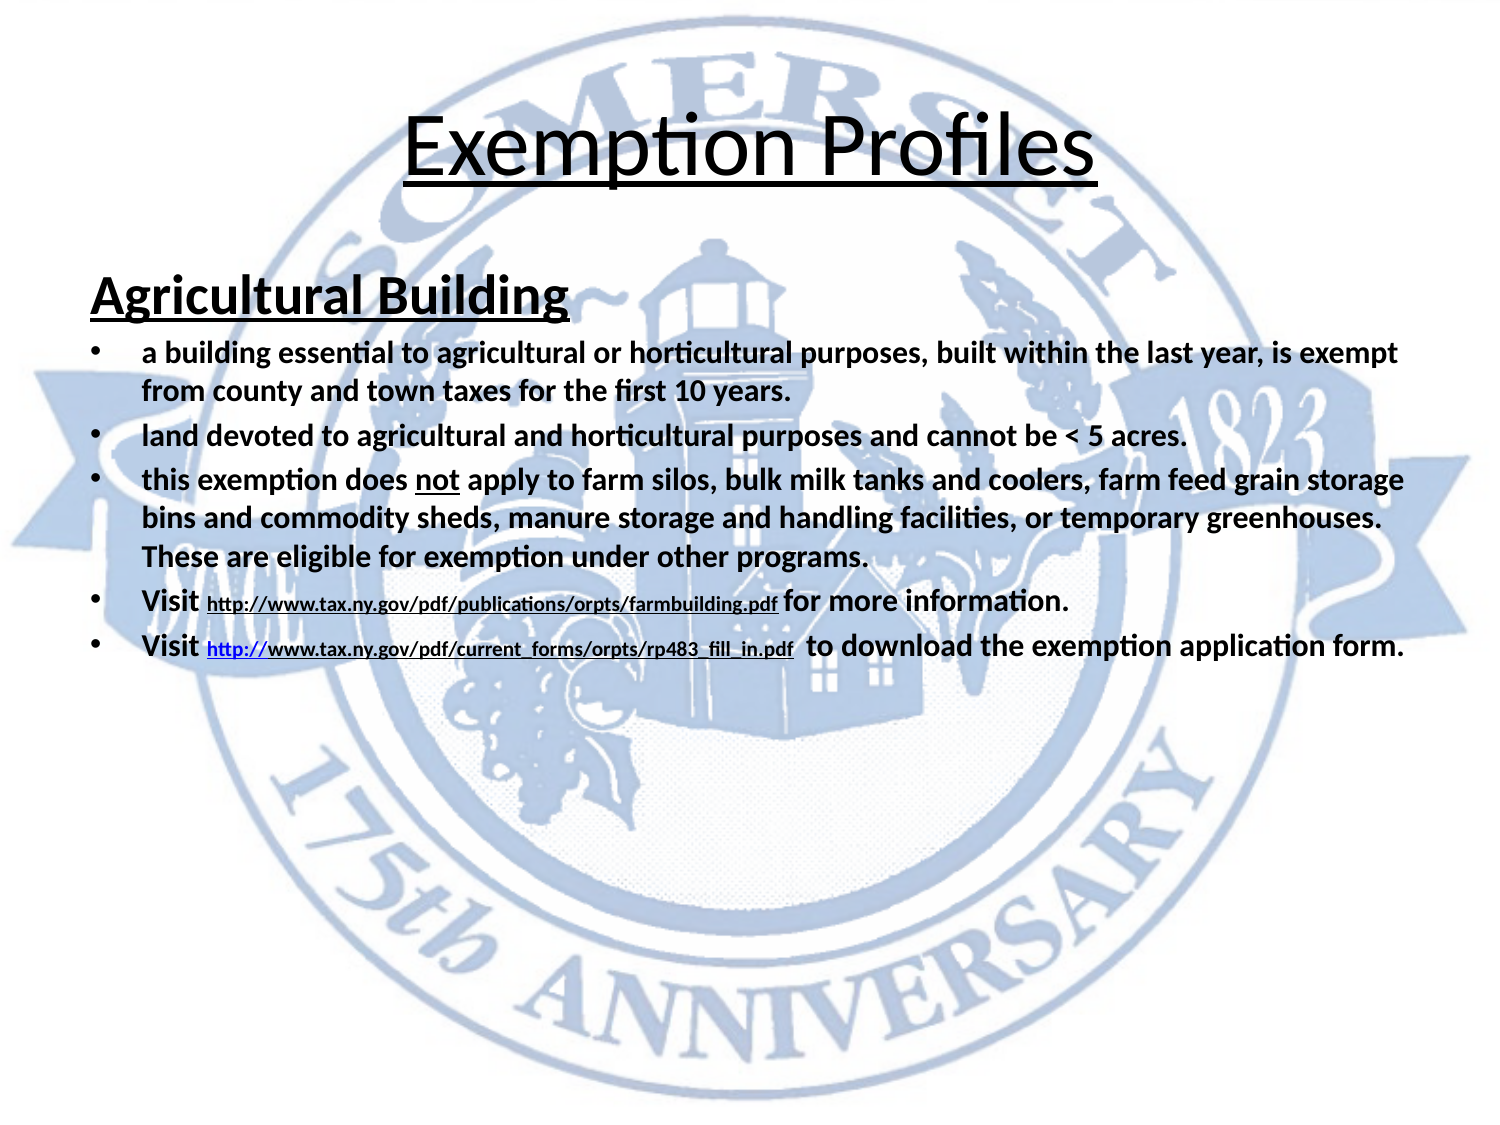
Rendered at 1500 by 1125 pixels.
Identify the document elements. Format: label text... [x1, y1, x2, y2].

list Agricultural Building a building essential to agricultural or horticultural purposes, built within the last year, is exempt from county and town taxes for the first 10 years. land devoted to agricultural and horticultural purposes and cannot be < 5 acres. this exemption does not apply to farm silos, bulk milk tanks and coolers, farm feed grain storage bins and commodity sheds, manure storage and handling facilities, or temporary greenhouses. These are eligible for exemption under other programs. Visit http://www.tax.ny.gov/pdf/publications/orpts/farmbuilding.pdf for more information. Visit http://www.tax.ny.gov/pdf/current_forms/orpts/rp483_fill_in.pdf to download the exemption application form. [75, 249, 1425, 688]
title Exemption Profiles [75, 45, 1425, 233]
